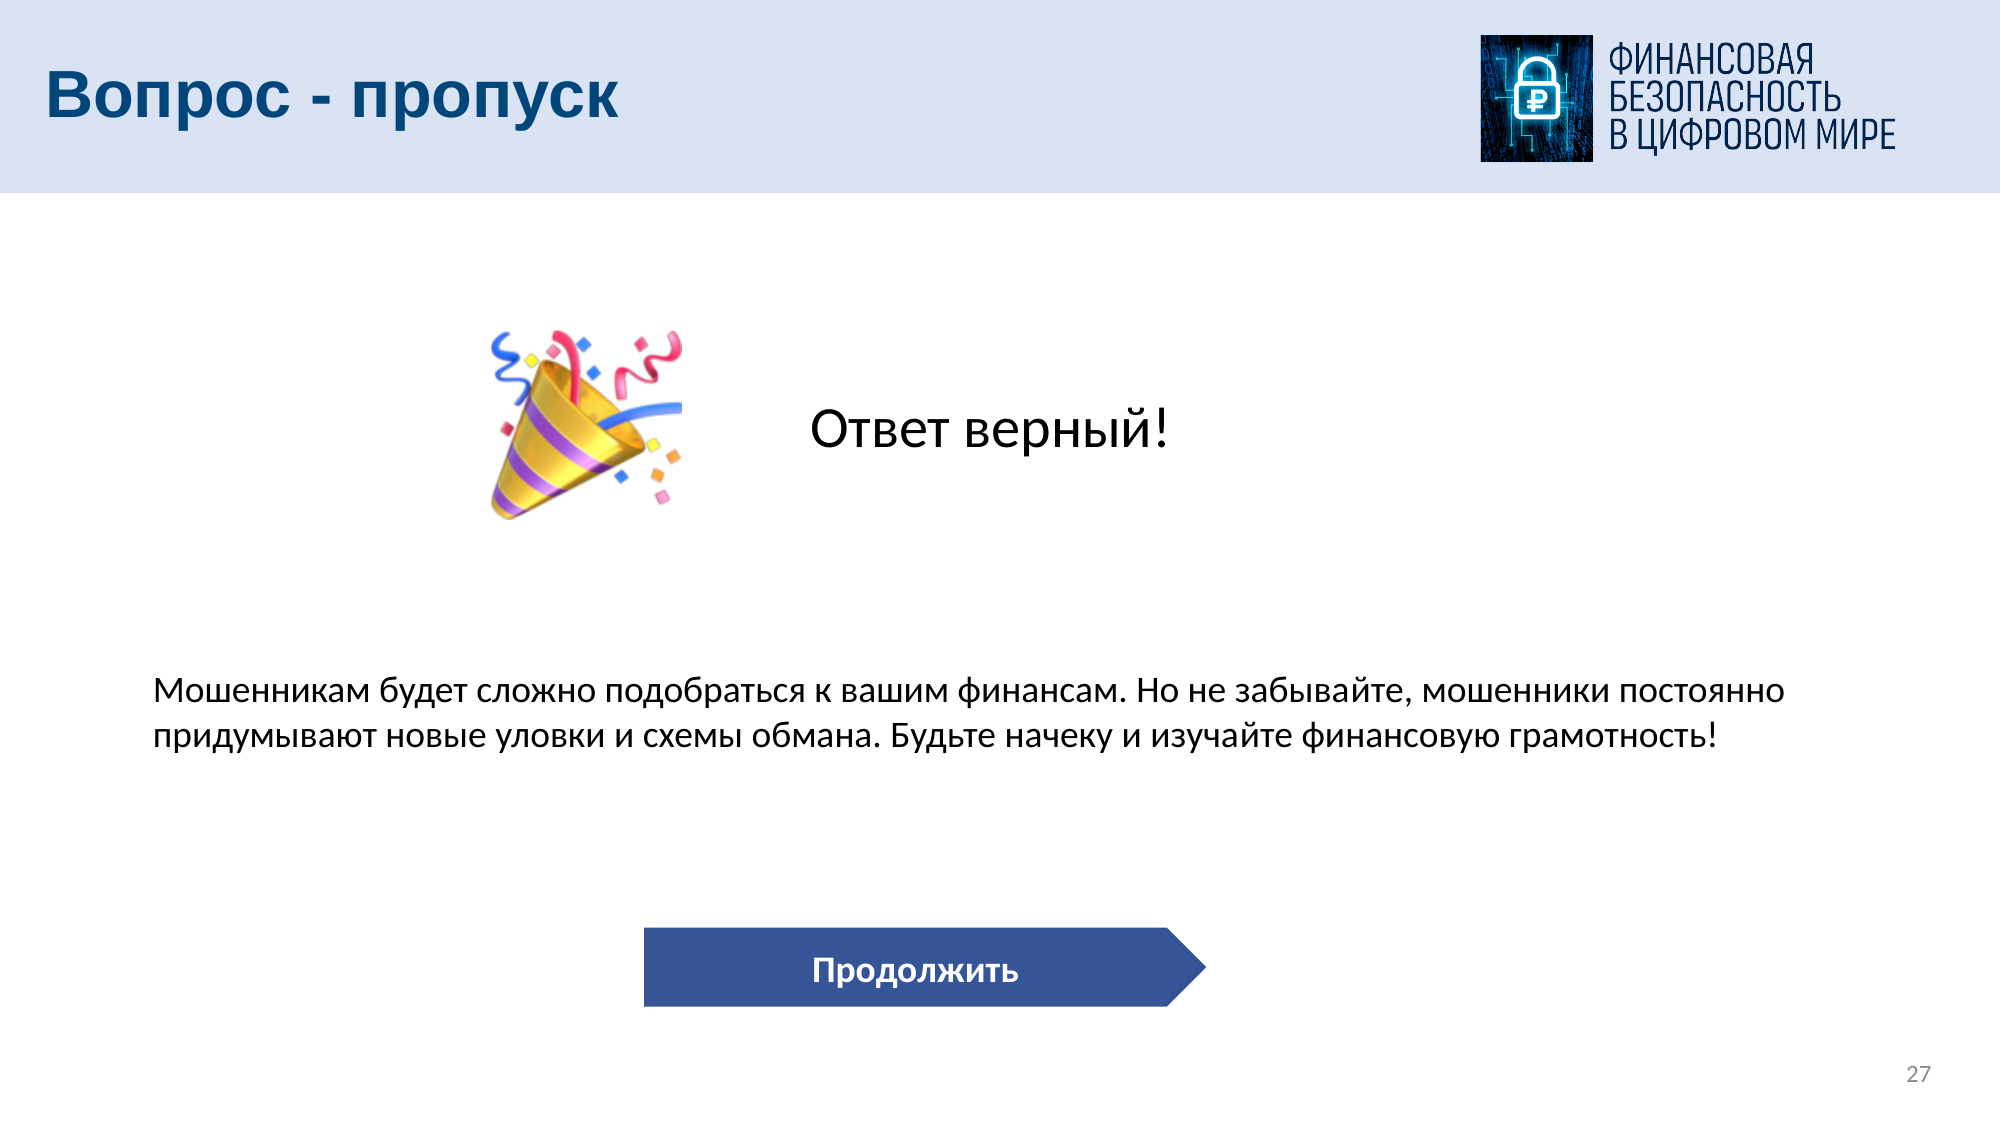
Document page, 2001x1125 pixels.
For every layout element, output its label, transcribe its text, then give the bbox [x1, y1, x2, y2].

slide_number 27 [1496, 1042, 1947, 1103]
picture [1421, 0, 1947, 258]
text_box Вопрос - пропуск [30, 43, 1101, 138]
text_box Продолжить [644, 927, 1207, 1007]
text_box Ответ верный! [795, 381, 1205, 467]
picture [491, 330, 682, 520]
text_box Мошенникам будет сложно подобраться к вашим финансам. Но не забывайте, мошенники постоянно придумывают новые уловки и схемы обмана. Будьте начеку и изучайте финансовую грамотность! [138, 657, 1888, 762]
